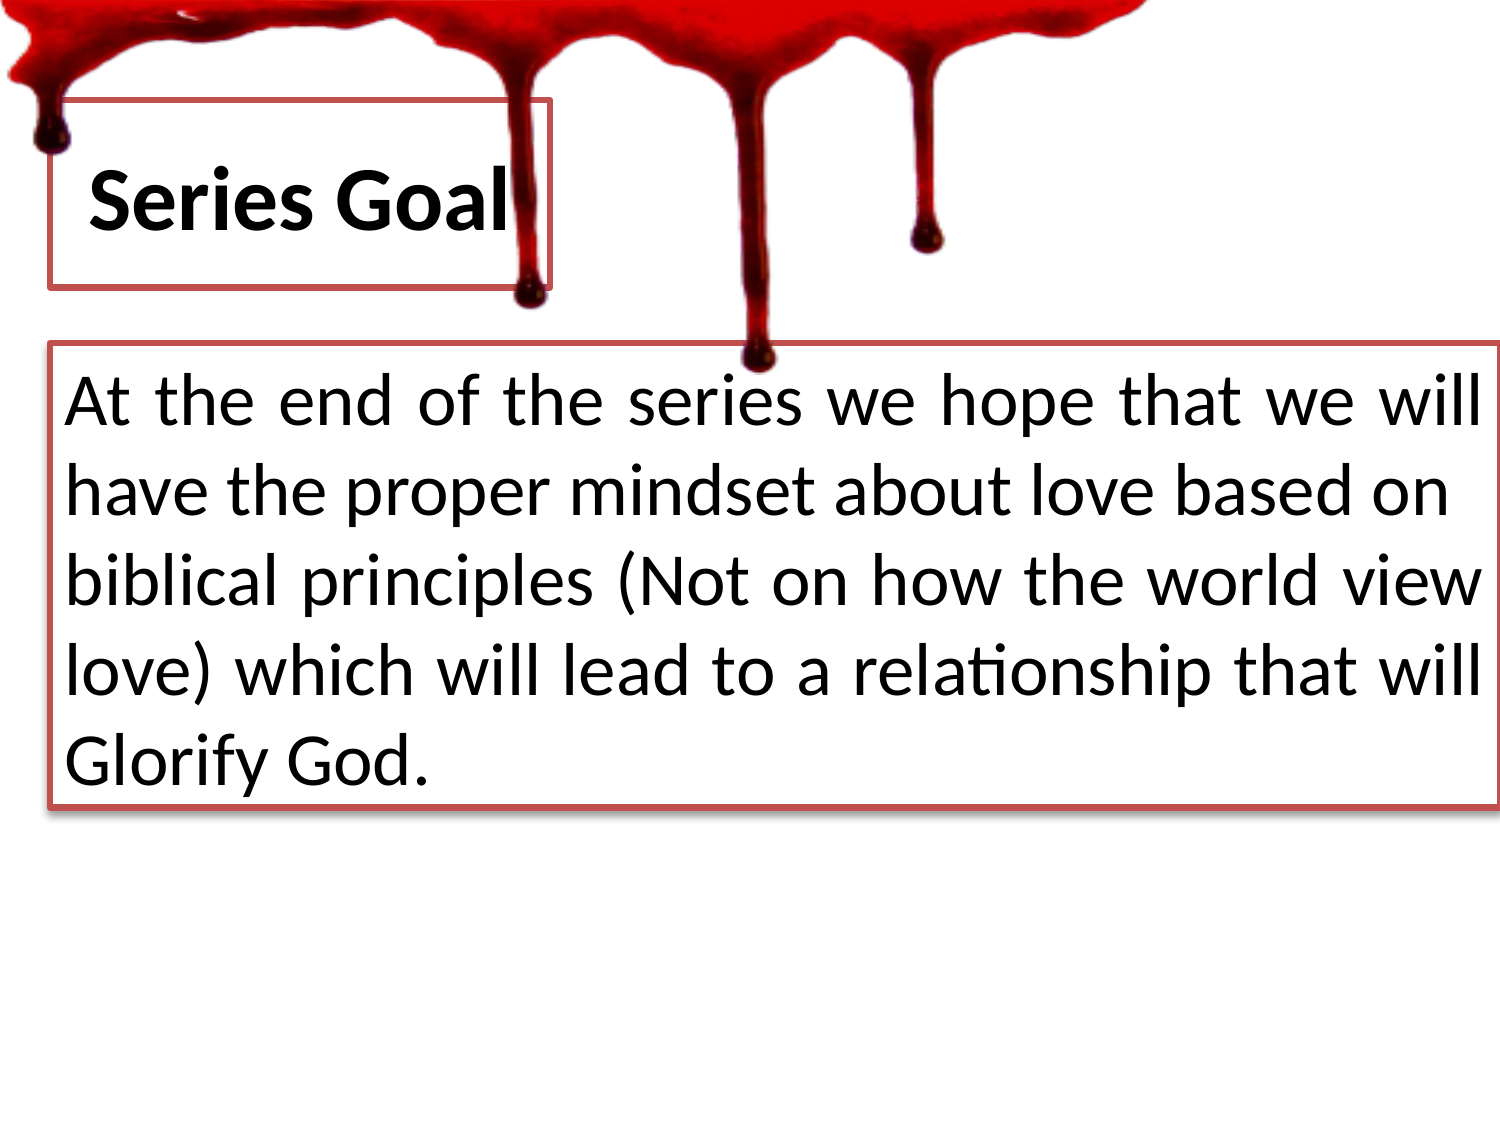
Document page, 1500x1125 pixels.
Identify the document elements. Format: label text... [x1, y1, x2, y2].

picture [0, 0, 1150, 375]
text_box At the end of the series we hope that we will have the proper mindset about love based on biblical principles (Not on how the world view love) which will lead to a relationship that will Glorify God. [47, 340, 1500, 811]
